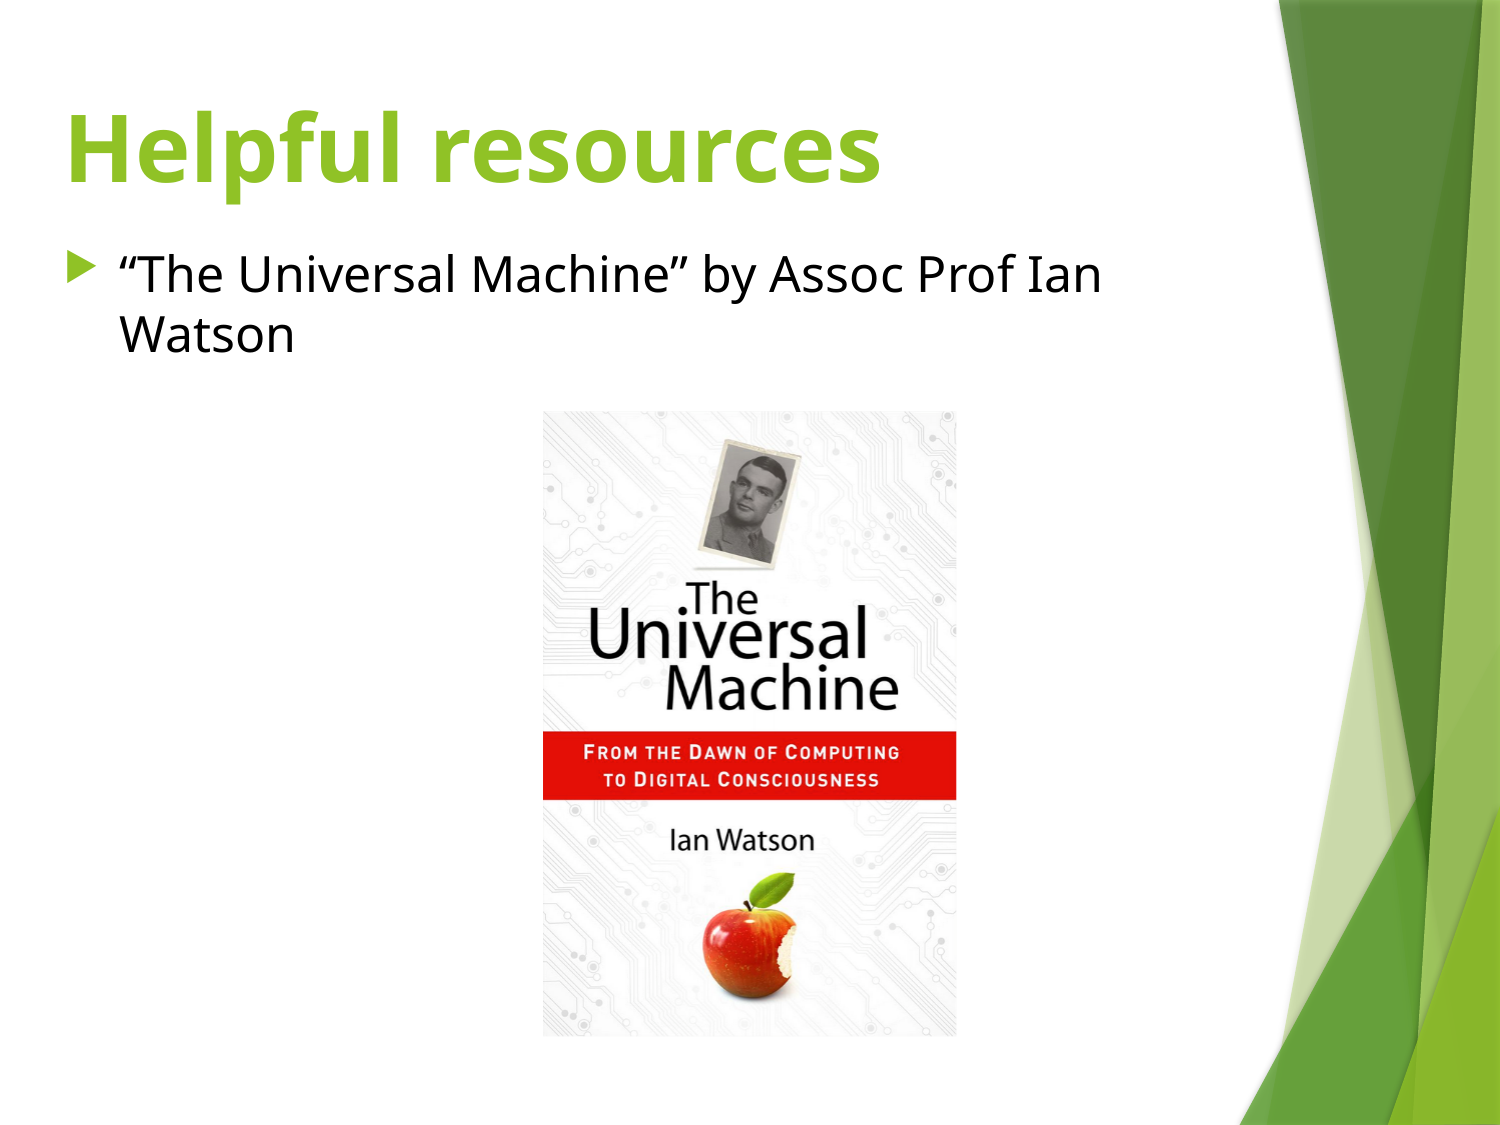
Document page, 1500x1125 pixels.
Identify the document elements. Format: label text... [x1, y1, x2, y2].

list “The Universal Machine” by Assoc Prof Ian Watson [48, 234, 1240, 1021]
title Helpful resources [48, 55, 1240, 234]
picture [535, 404, 965, 1045]
